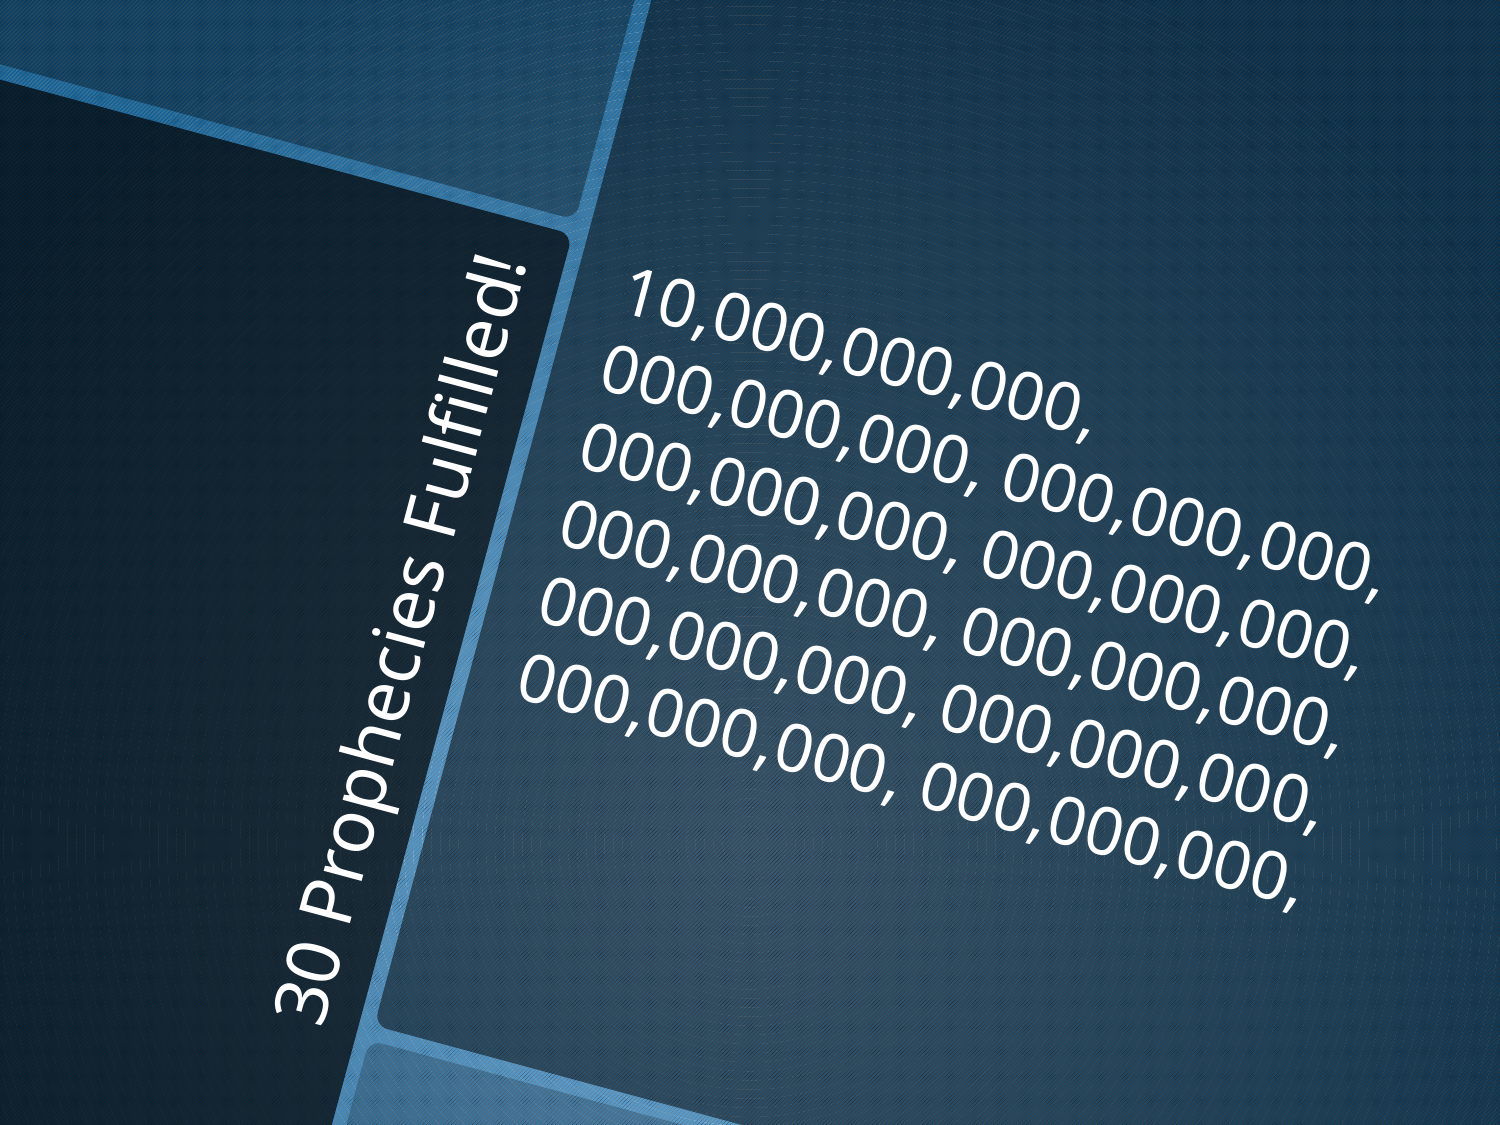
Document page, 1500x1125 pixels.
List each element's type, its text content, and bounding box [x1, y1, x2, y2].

title 30 Prophecies Fulfilled! [69, 181, 554, 1056]
list 10,000,000,000, 000,000,000, 000,000,000, 000,000,000, 000,000,000, 000,000,000, 000,000,000, 000,000,000, 000,000,000, 000,000,000, 000,000,000, [450, 72, 1500, 1120]
